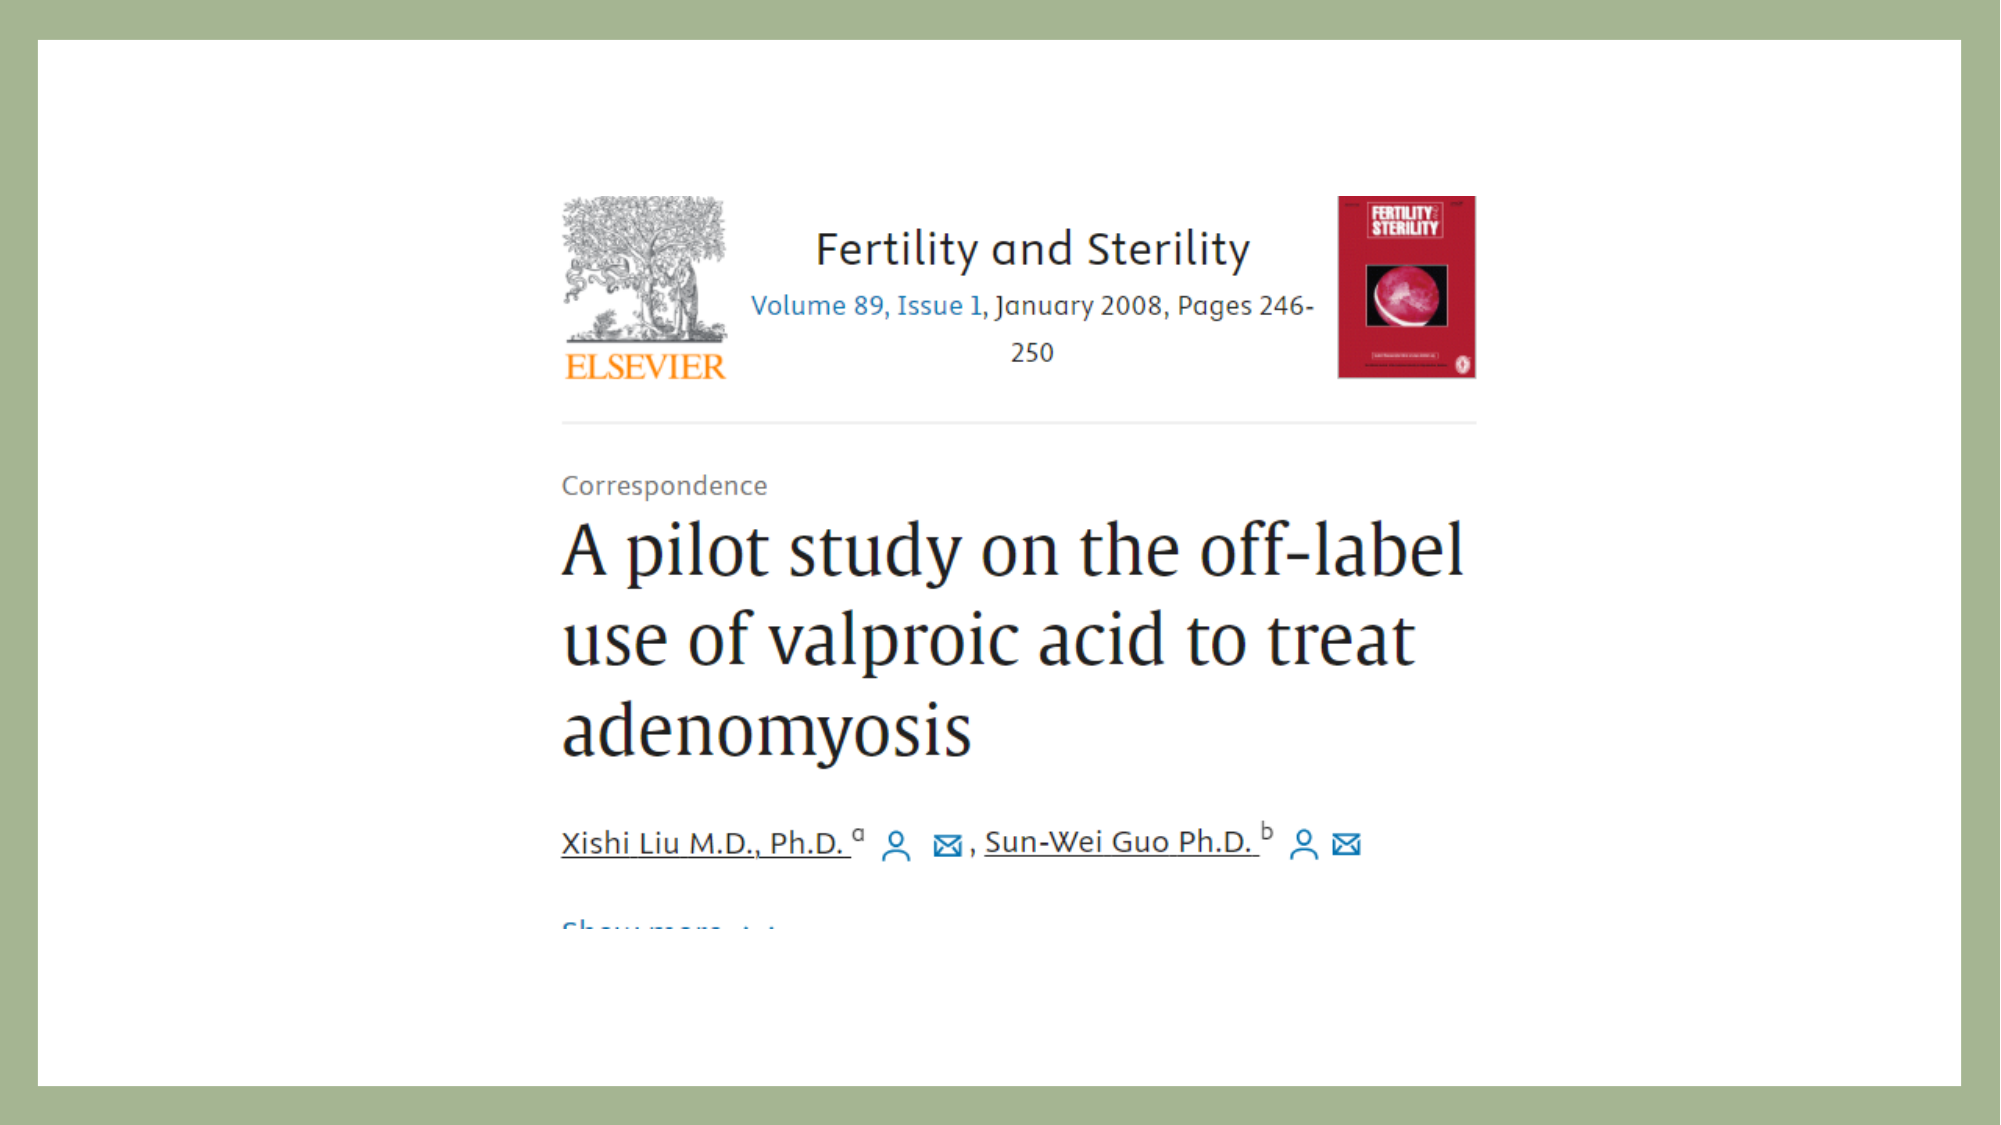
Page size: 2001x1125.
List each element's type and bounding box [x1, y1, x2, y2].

picture [516, 196, 1484, 929]
